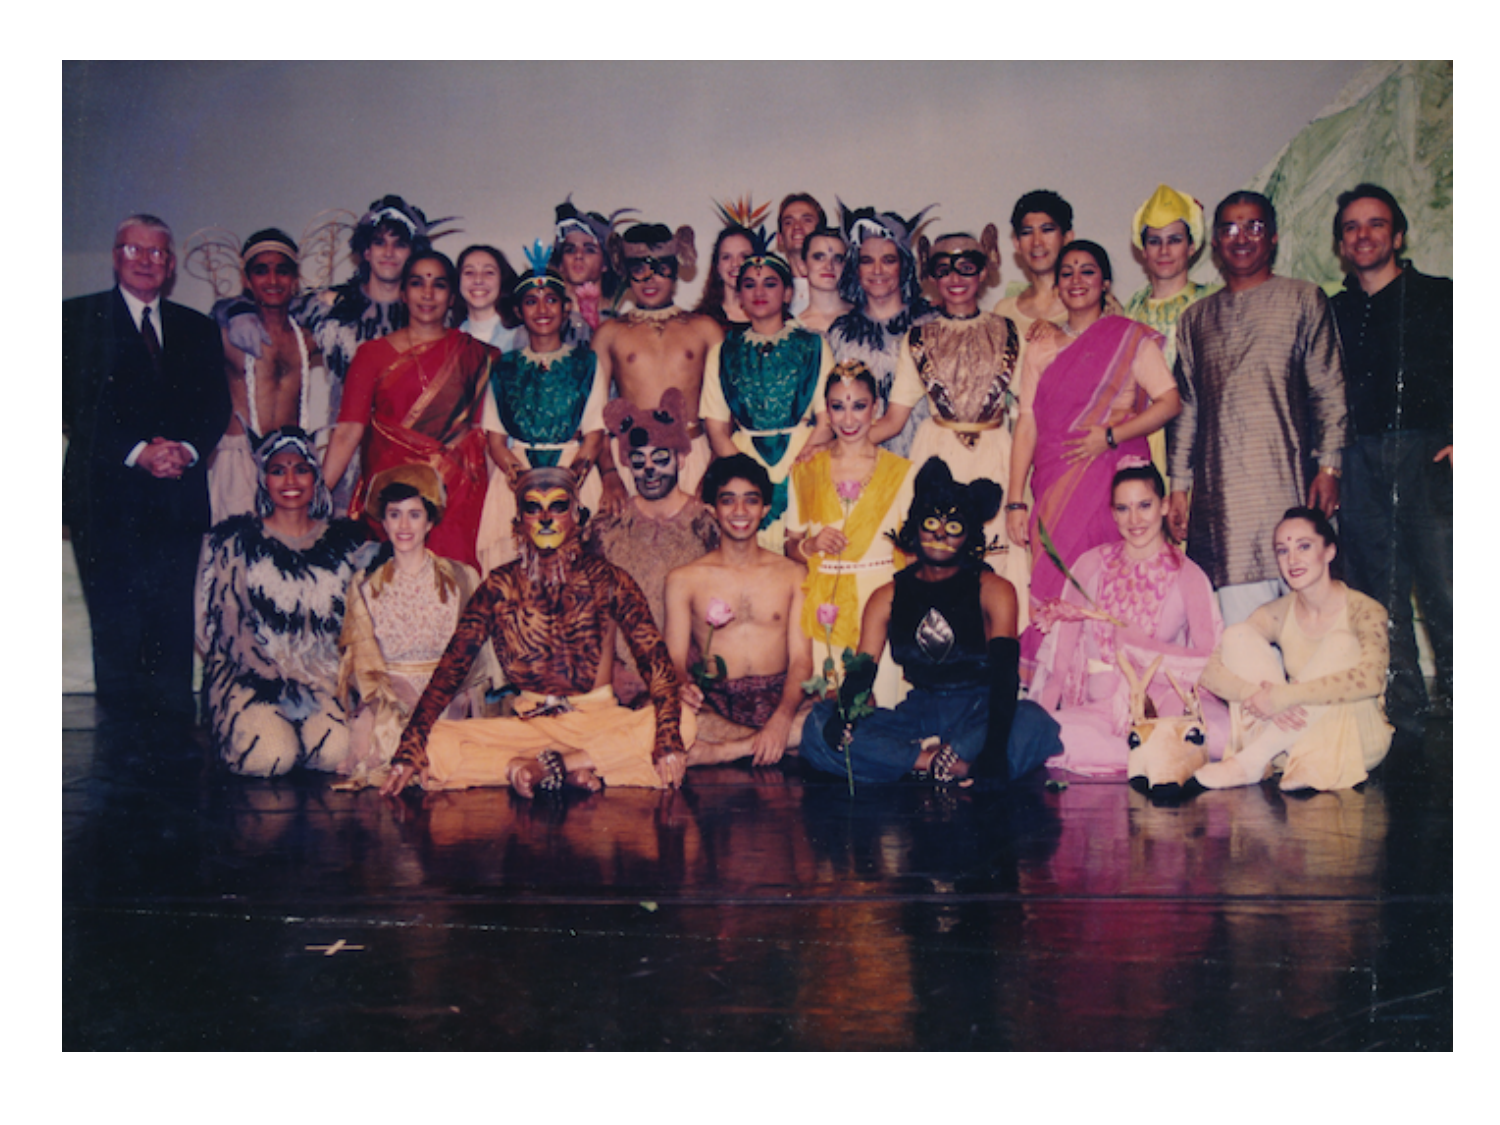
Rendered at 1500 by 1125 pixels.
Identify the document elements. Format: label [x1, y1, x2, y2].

picture [62, 60, 1453, 1052]
